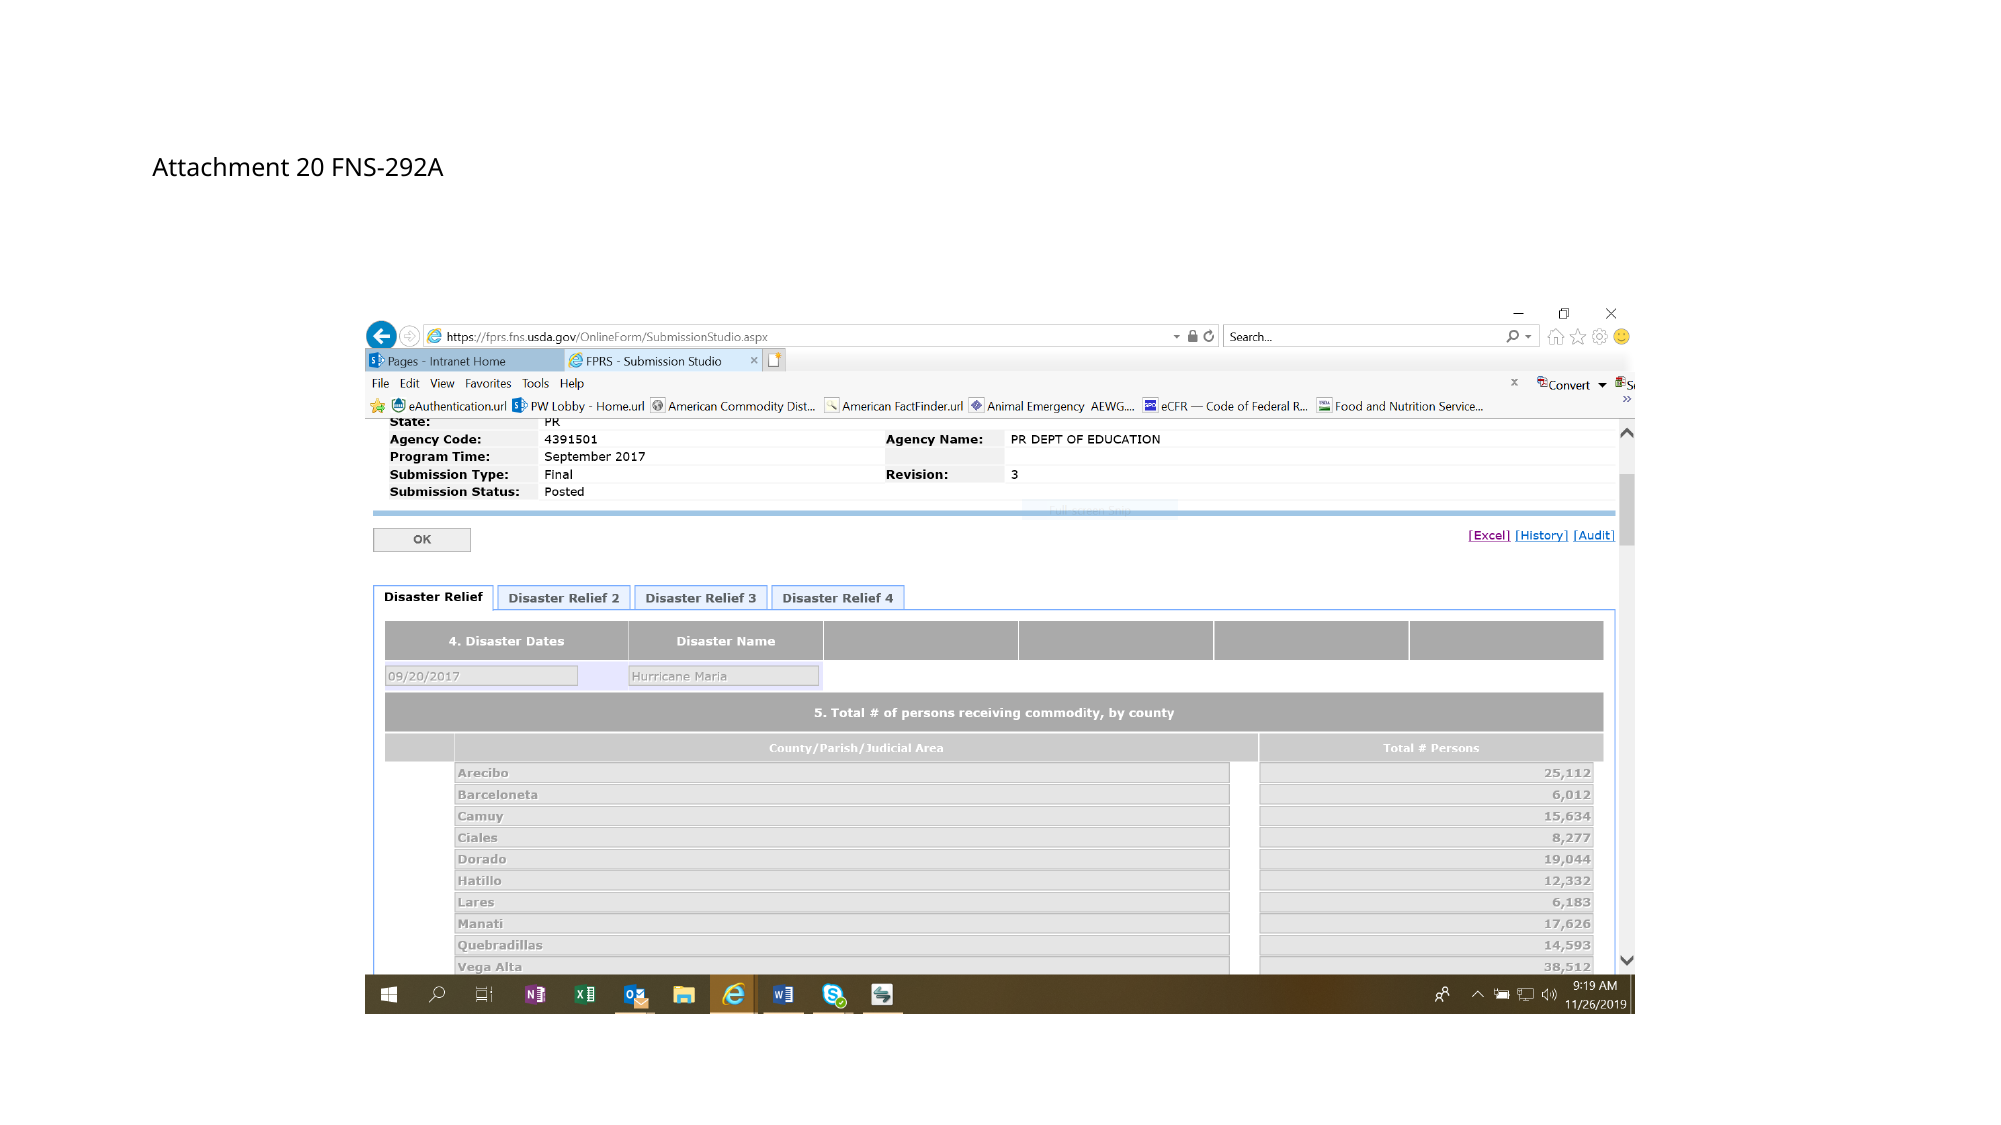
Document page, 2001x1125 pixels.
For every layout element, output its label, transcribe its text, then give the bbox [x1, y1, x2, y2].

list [365, 299, 1635, 1014]
title Attachment 20 FNS-292A [137, 59, 1863, 278]
